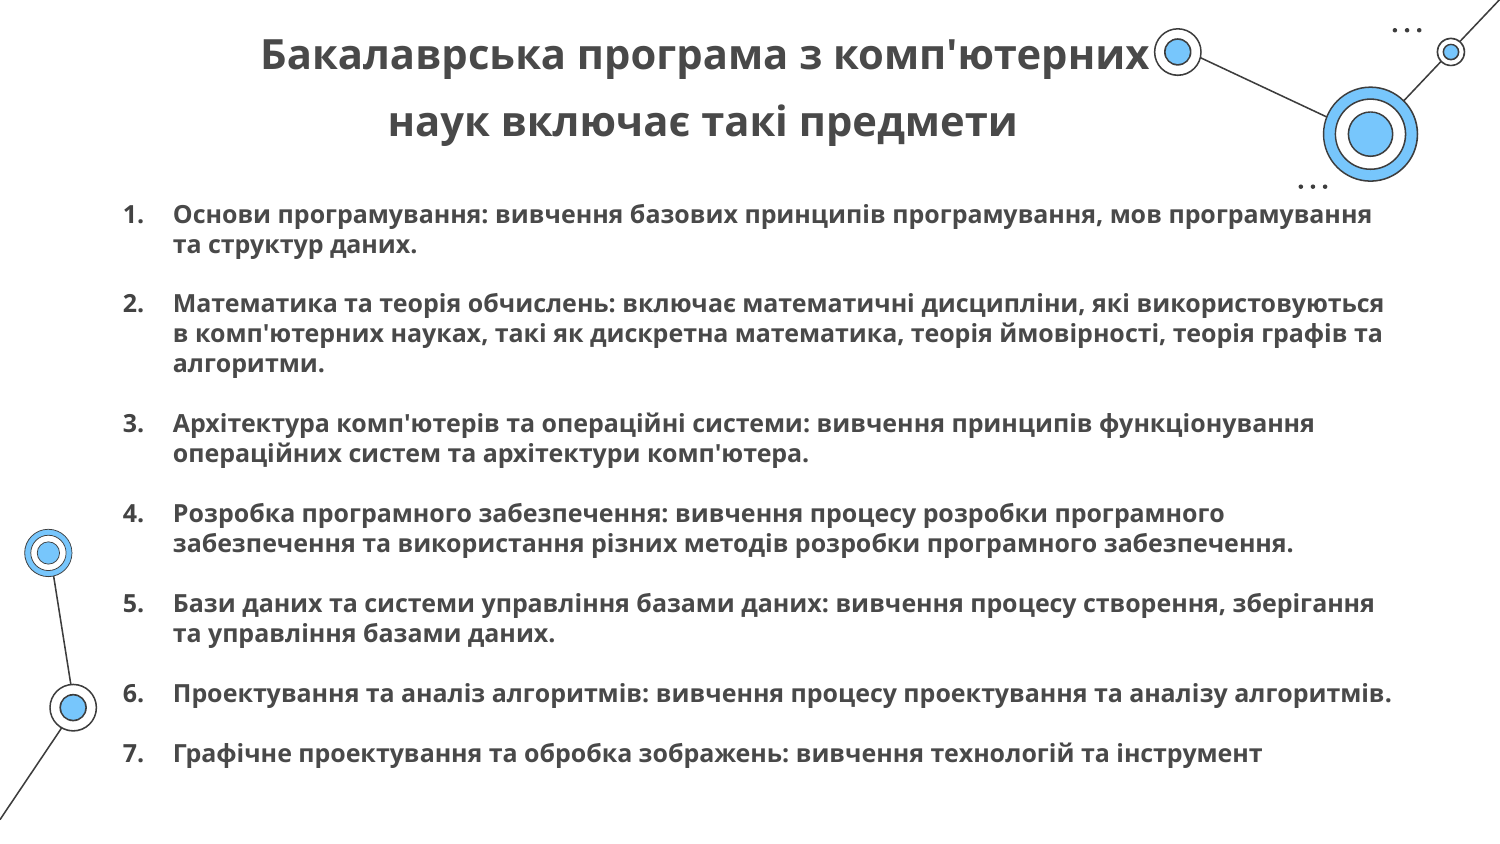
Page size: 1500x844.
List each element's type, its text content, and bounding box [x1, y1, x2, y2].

list Основи програмування: вивчення базових принципів програмування, мов програмування та структур даних. Математика та теорія обчислень: включає математичні дисципліни, які використовуються в комп'ютерних науках, такі як дискретна математика, теорія ймовірності, теорія графів та алгоритми. Архітектура комп'ютерів та операційні системи: вивчення принципів функціонування операційних систем та архітектури комп'ютера. Розробка програмного забезпечення: вивчення процесу розробки програмного забезпечення та використання різних методів розробки програмного забезпечення. Бази даних та системи управління базами даних: вивчення процесу створення, зберігання та управління базами даних. Проектування та аналіз алгоритмів: вивчення процесу проектування та аналізу алгоритмів. Графічне проектування та обробка зображень: вивчення технологій та інструмент [82, 267, 1417, 844]
title Бакалаврська програма з комп'ютерних наук включає такі предмети [244, 13, 1177, 108]
